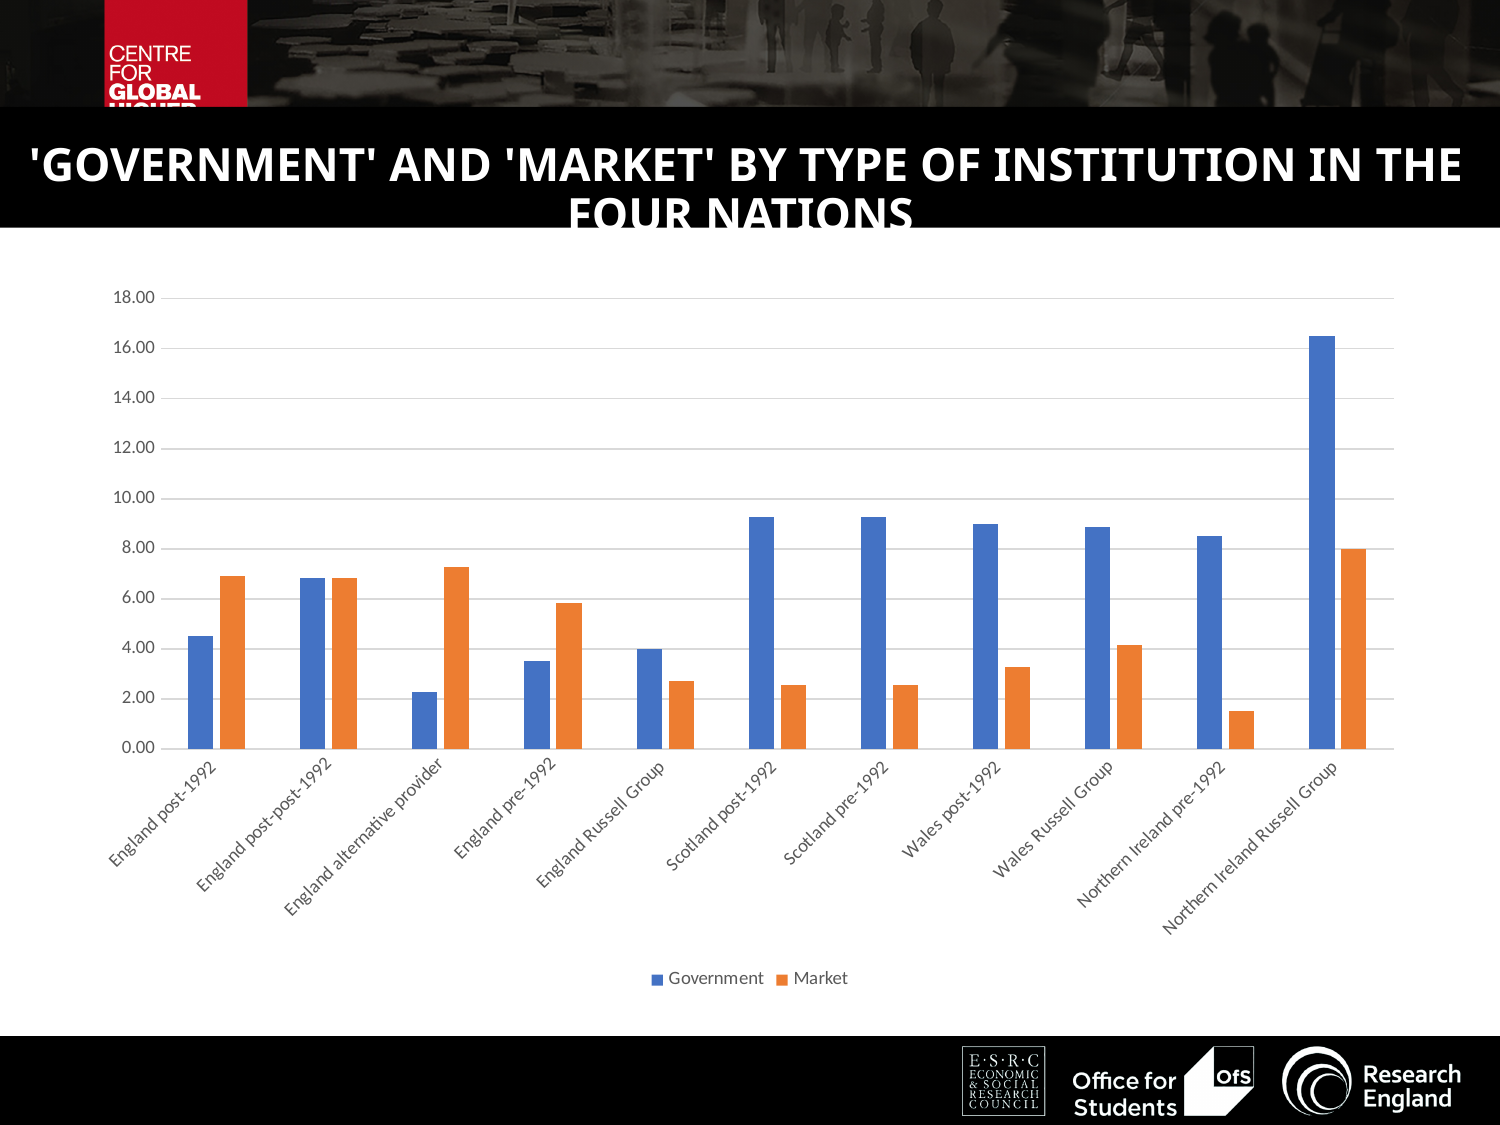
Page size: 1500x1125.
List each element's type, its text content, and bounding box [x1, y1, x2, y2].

text_box [0, 106, 1500, 229]
picture [0, 1036, 1500, 1125]
title 'GOVERNMENT' AND 'MARKET' BY TYPE OF INSTITUTION IN THE FOUR NATIONS [10, 130, 1483, 253]
chart [79, 274, 1421, 996]
picture [0, 0, 1500, 106]
